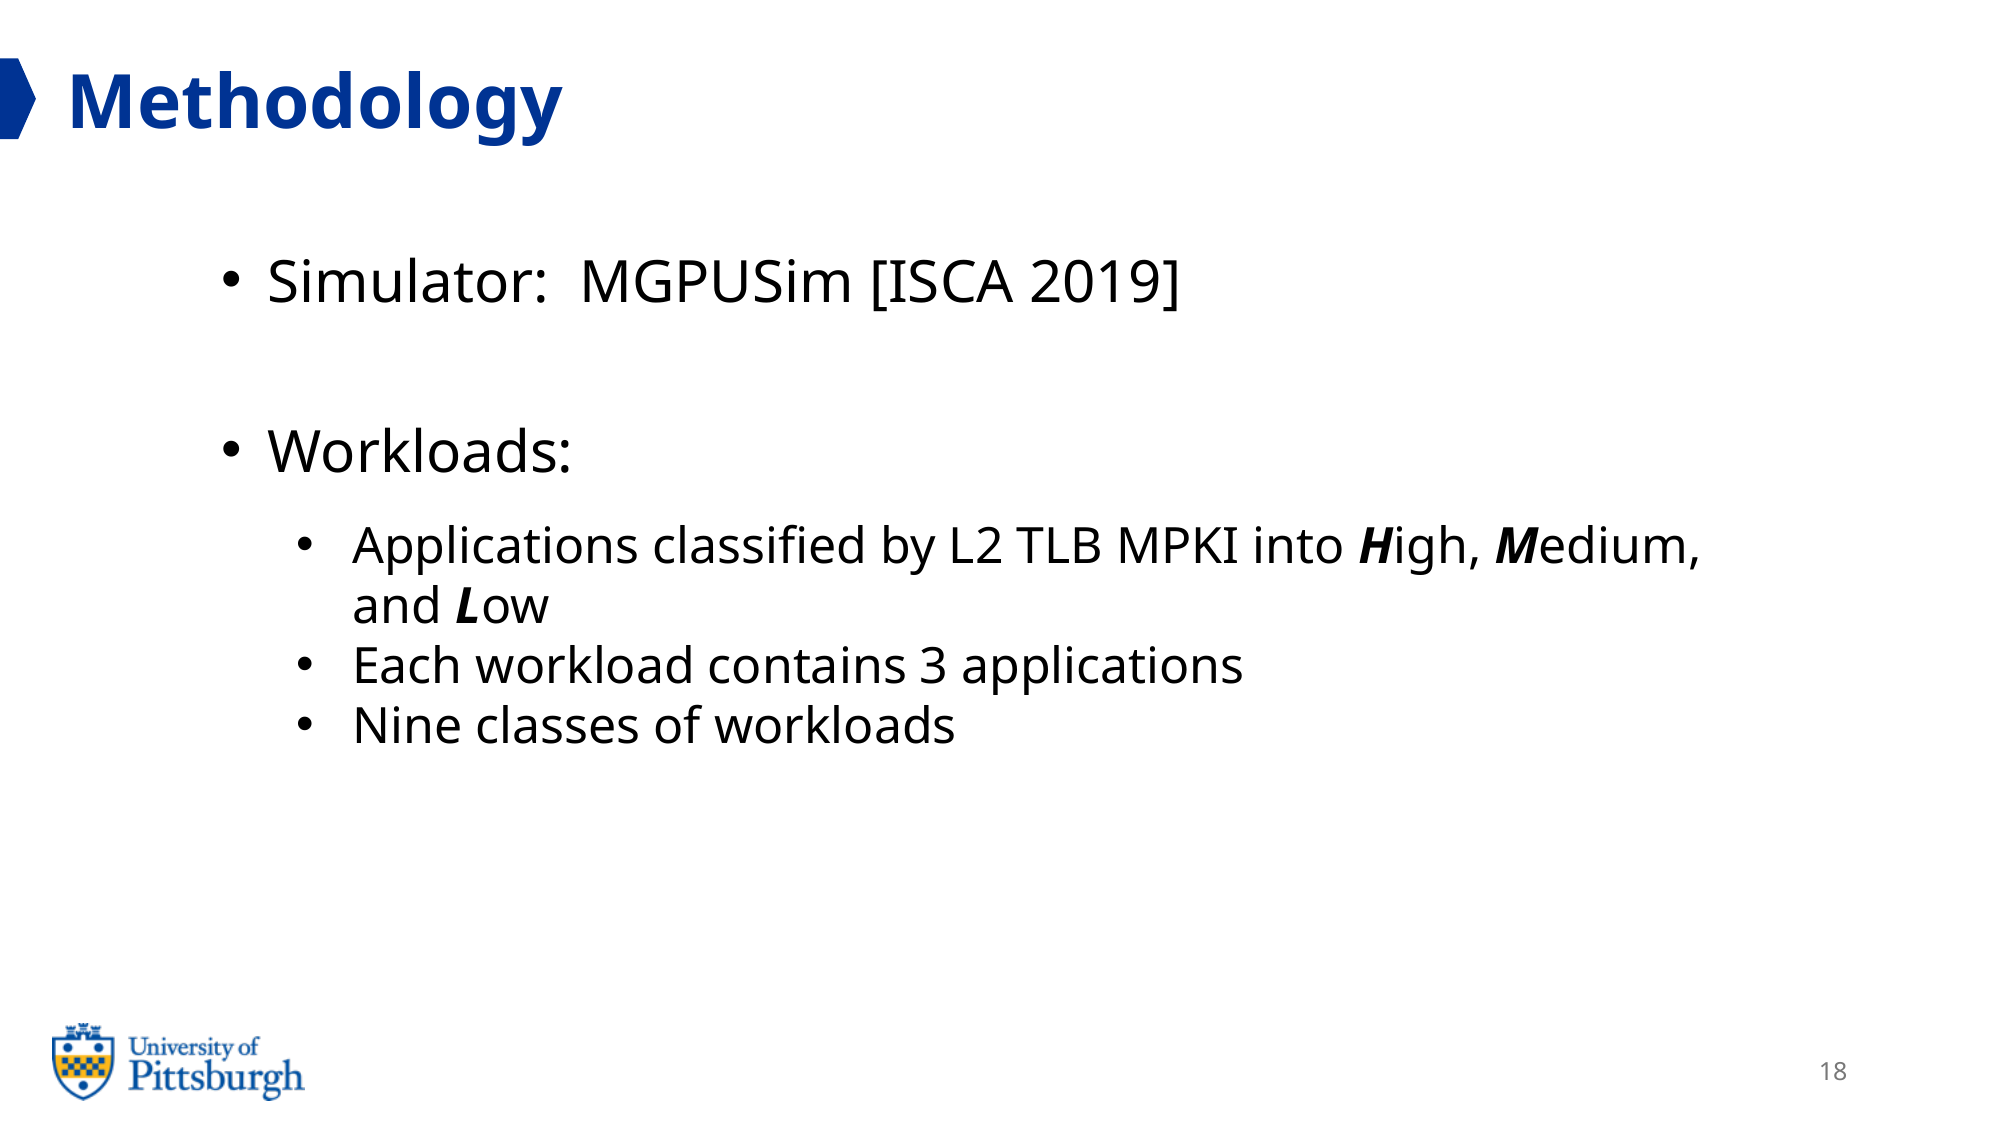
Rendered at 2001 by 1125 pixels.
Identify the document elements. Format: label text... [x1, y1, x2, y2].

slide_number 18 [1412, 1042, 1863, 1103]
text_box [0, 58, 36, 140]
text_box Simulator: MGPUSim [ISCA 2019] Workloads: Applications classified by L2 TLB MPKI into High, Medium, and Low Each workload contains 3 applications Nine classes of workloads [206, 236, 1794, 941]
picture [51, 1022, 305, 1102]
text_box Methodology [52, 45, 1937, 151]
